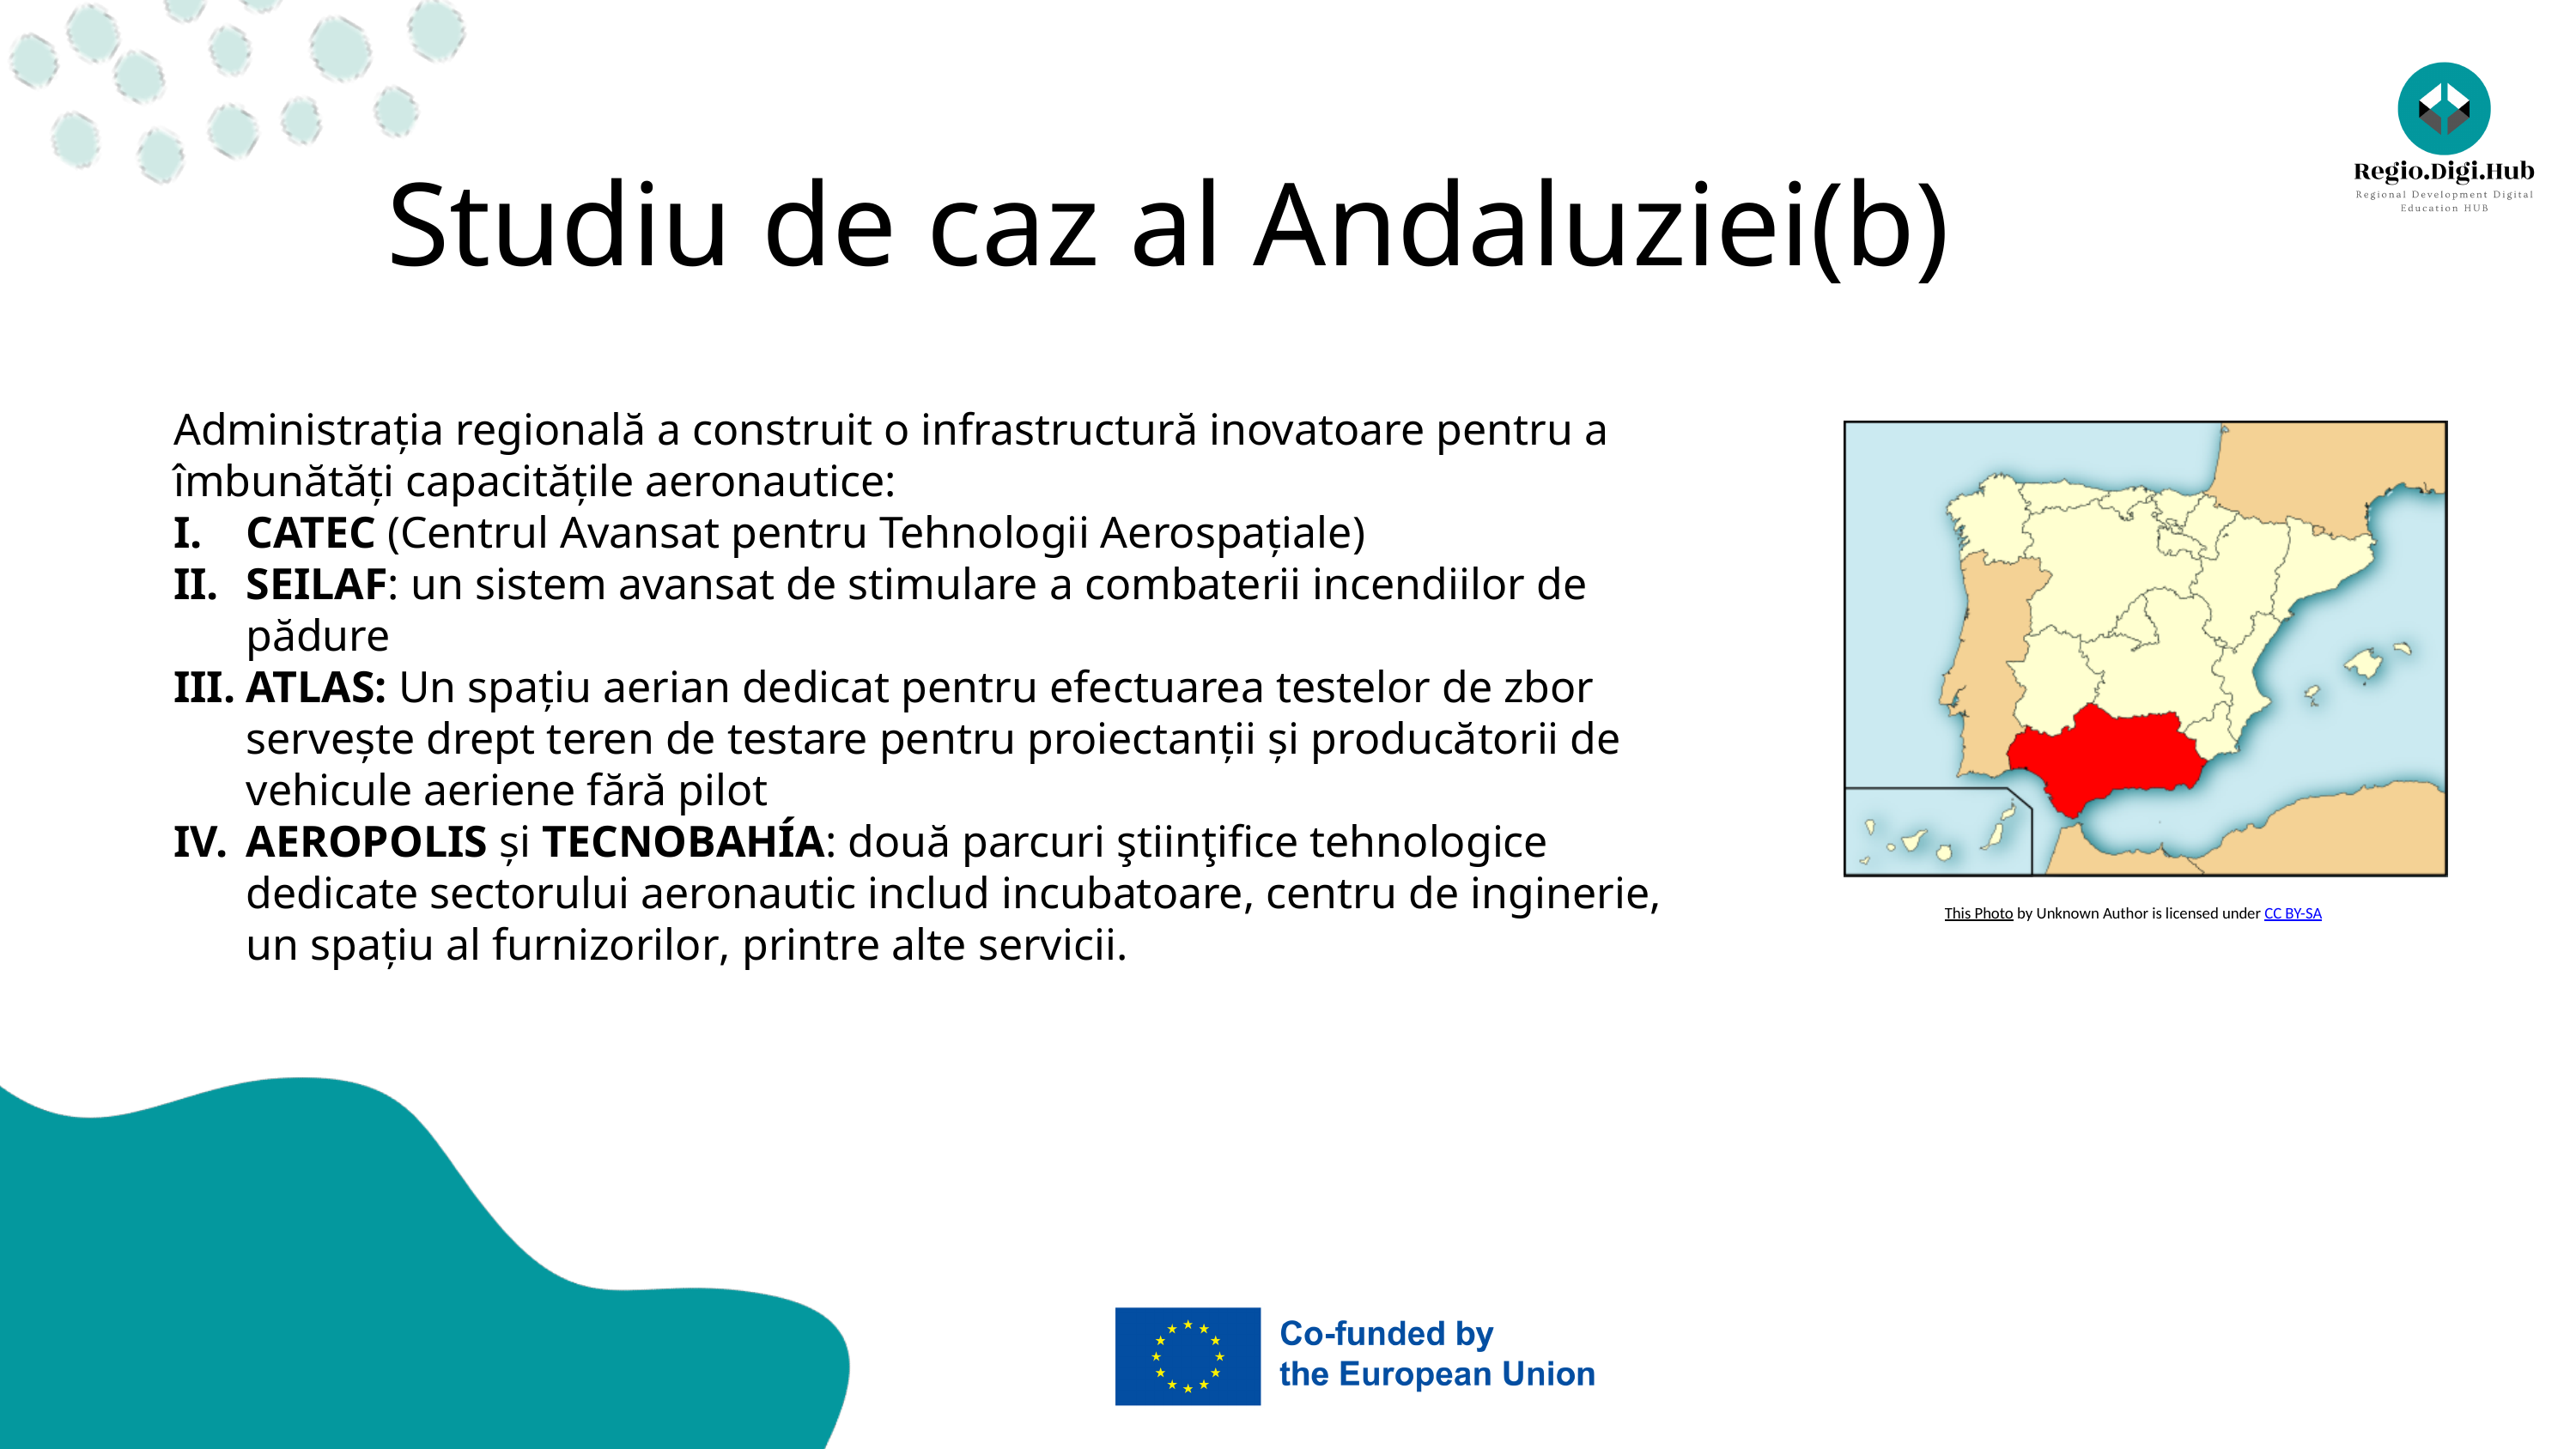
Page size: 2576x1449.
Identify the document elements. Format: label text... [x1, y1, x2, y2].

picture [1108, 1301, 1631, 1412]
text_box Studiu de caz al Andaluziei(b) [386, 191, 2023, 289]
text_box This Photo by Unknown Author is licensed under CC BY-SA [1931, 896, 2536, 929]
picture [0, 0, 489, 306]
picture [2312, 0, 2576, 264]
picture [0, 903, 964, 1449]
text_box Administrația regională a construit o infrastructură inovatoare pentru a îmbunătăți capacitățile aeronautice: CATEC (Centrul Avansat pentru Tehnologii Aerospațiale) SEILAF: un sistem avansat de stimulare a combaterii incendiilor de pădure ATLAS: Un spațiu aerian dedicat pentru efectuarea testelor de zbor servește drept teren de testare pentru proiectanții și producătorii de vehicule aeriene fără pilot AEROPOLIS și TECNOBAHÍA: două parcuri ştiinţifice tehnologice dedicate sectorului aeronautic includ incubatoare, centru de inginerie, un spațiu al furnizorilor, printre alte servicii. [161, 395, 1728, 1027]
picture [1844, 421, 2448, 878]
